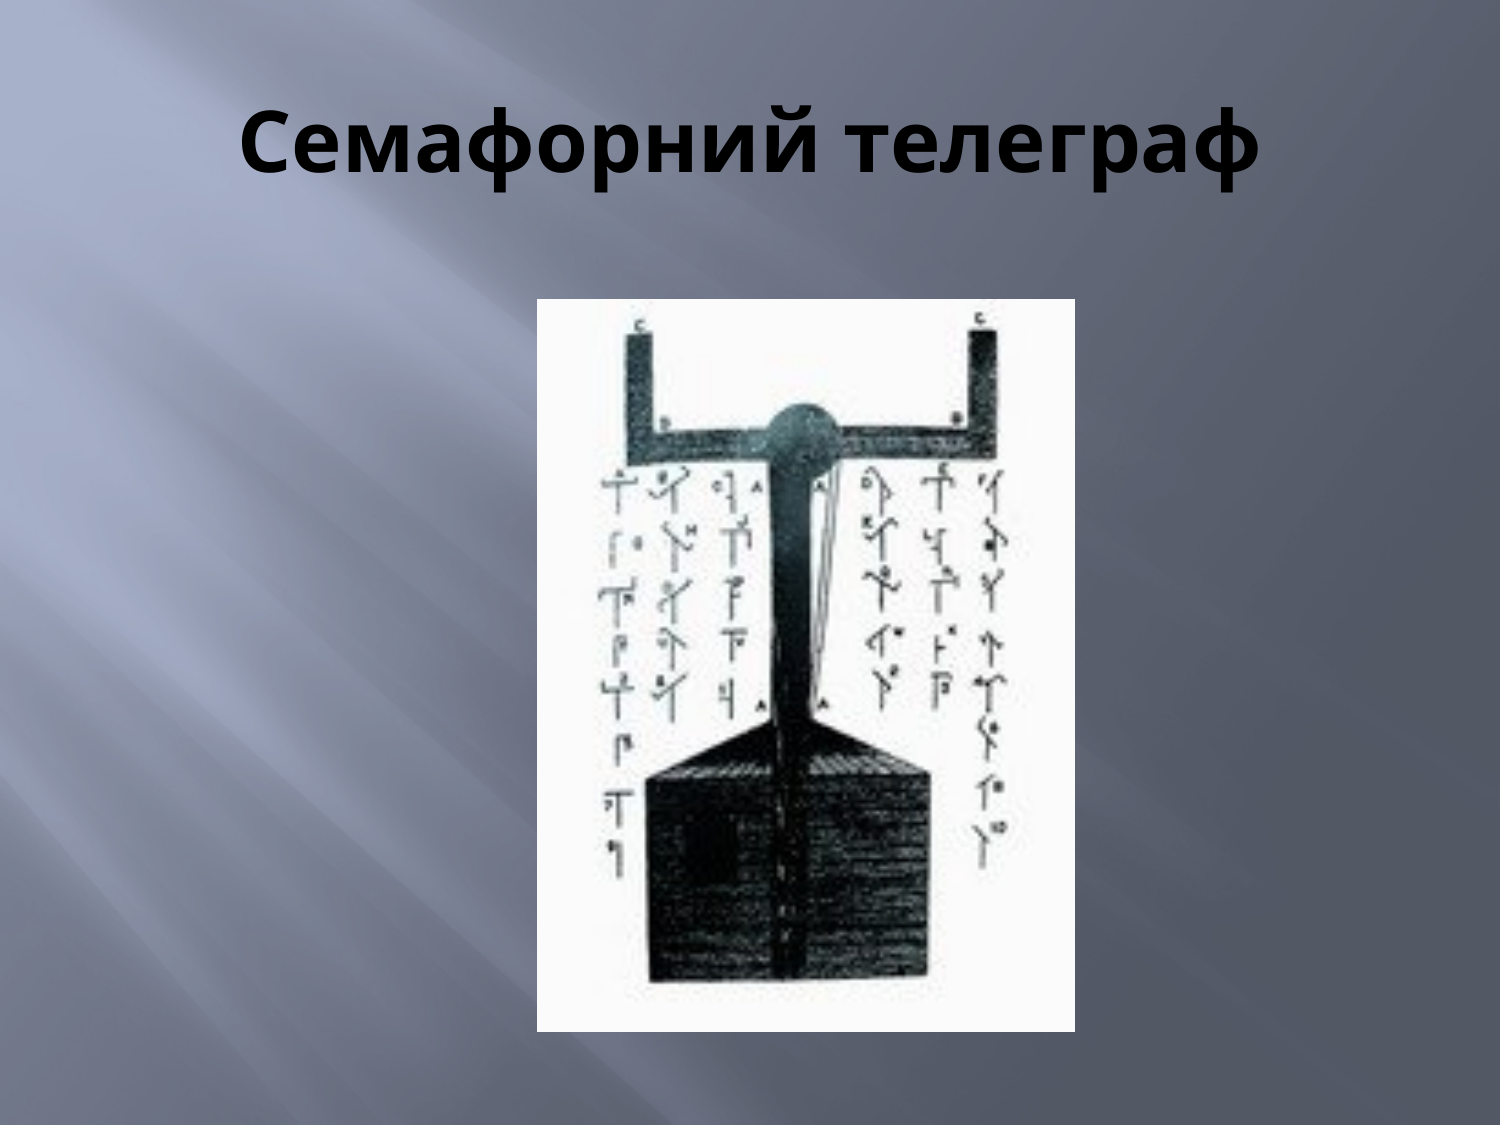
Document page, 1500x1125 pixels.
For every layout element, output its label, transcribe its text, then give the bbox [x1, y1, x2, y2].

picture [537, 299, 1076, 1032]
title Семафорний телеграф [75, 45, 1425, 233]
